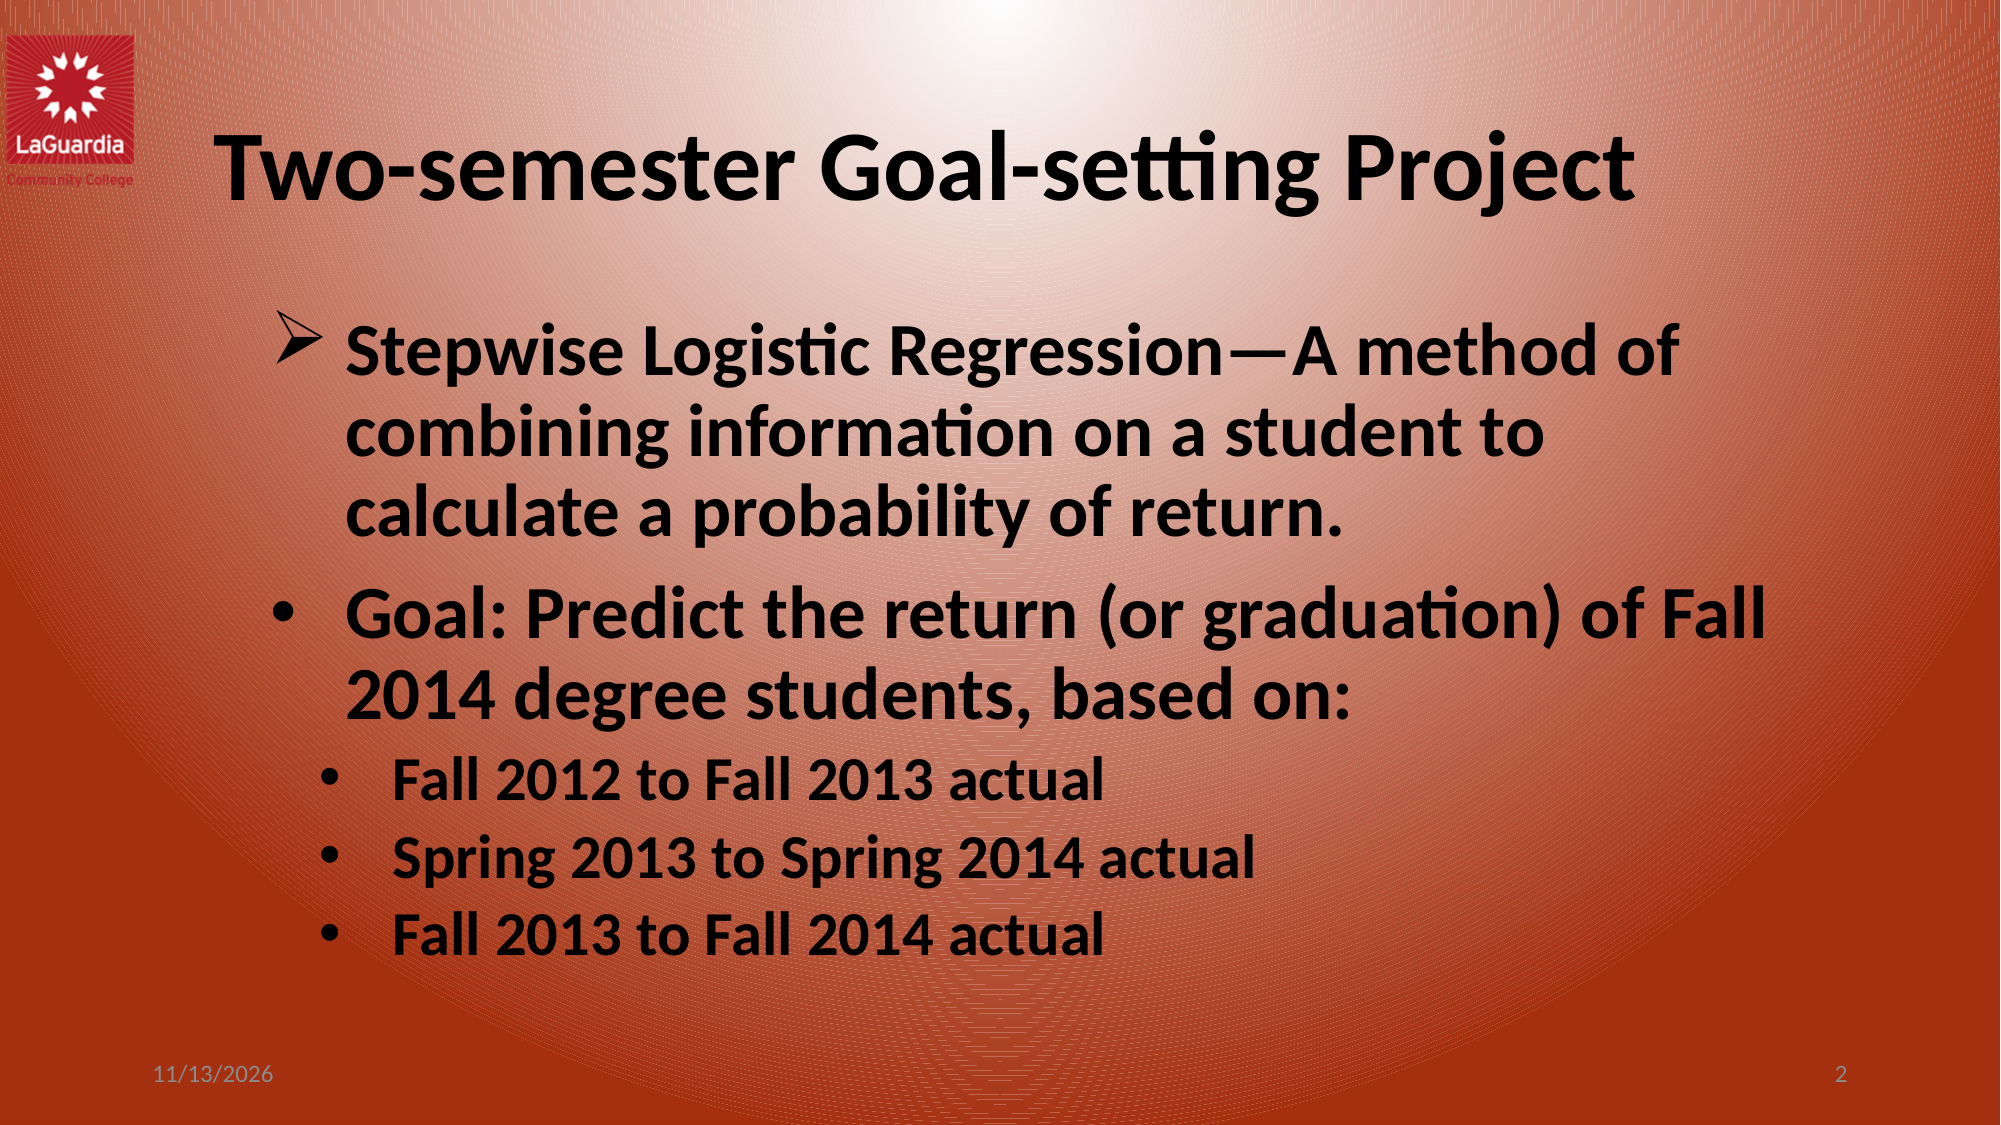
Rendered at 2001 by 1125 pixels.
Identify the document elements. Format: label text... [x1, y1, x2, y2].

list Stepwise Logistic Regression—A method of combining information on a student to calculate a probability of return. Goal: Predict the return (or graduation) of Fall 2014 degree students, based on: Fall 2012 to Fall 2013 actual Spring 2013 to Spring 2014 actual Fall 2013 to Fall 2014 actual [180, 302, 1830, 1012]
slide_number 2 [1412, 1042, 1863, 1103]
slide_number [137, 1042, 588, 1103]
picture [0, 30, 138, 192]
title Two-semester Goal-setting Project [198, 59, 1863, 278]
